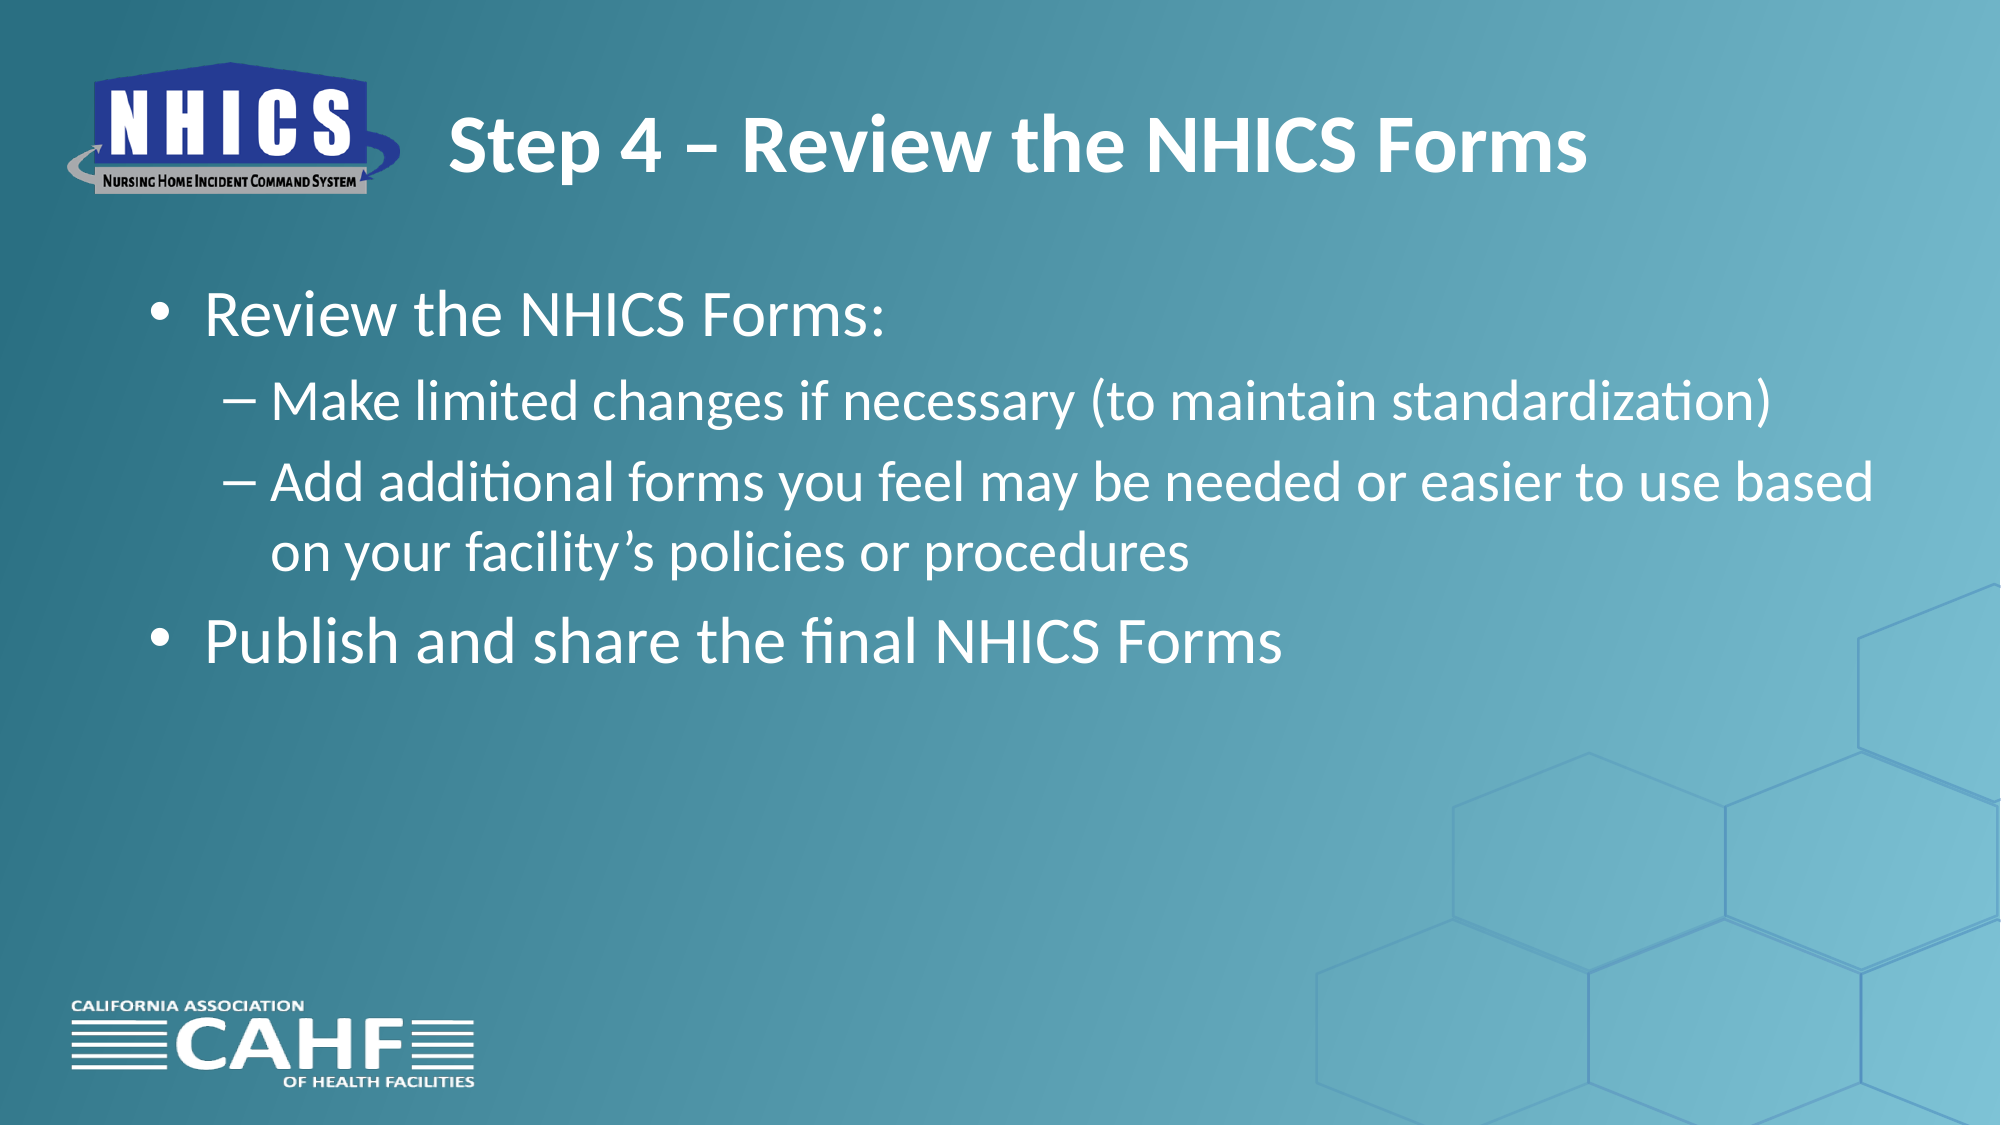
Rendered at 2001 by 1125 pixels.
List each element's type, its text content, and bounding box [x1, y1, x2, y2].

picture [67, 62, 400, 194]
picture [66, 999, 479, 1088]
title Step 4 – Review the NHICS Forms [433, 45, 1900, 233]
list Review the NHICS Forms: Make limited changes if necessary (to maintain standardization) Add additional forms you feel may be needed or easier to use based on your facility’s policies or procedures Publish and share the final NHICS Forms [133, 262, 1900, 980]
